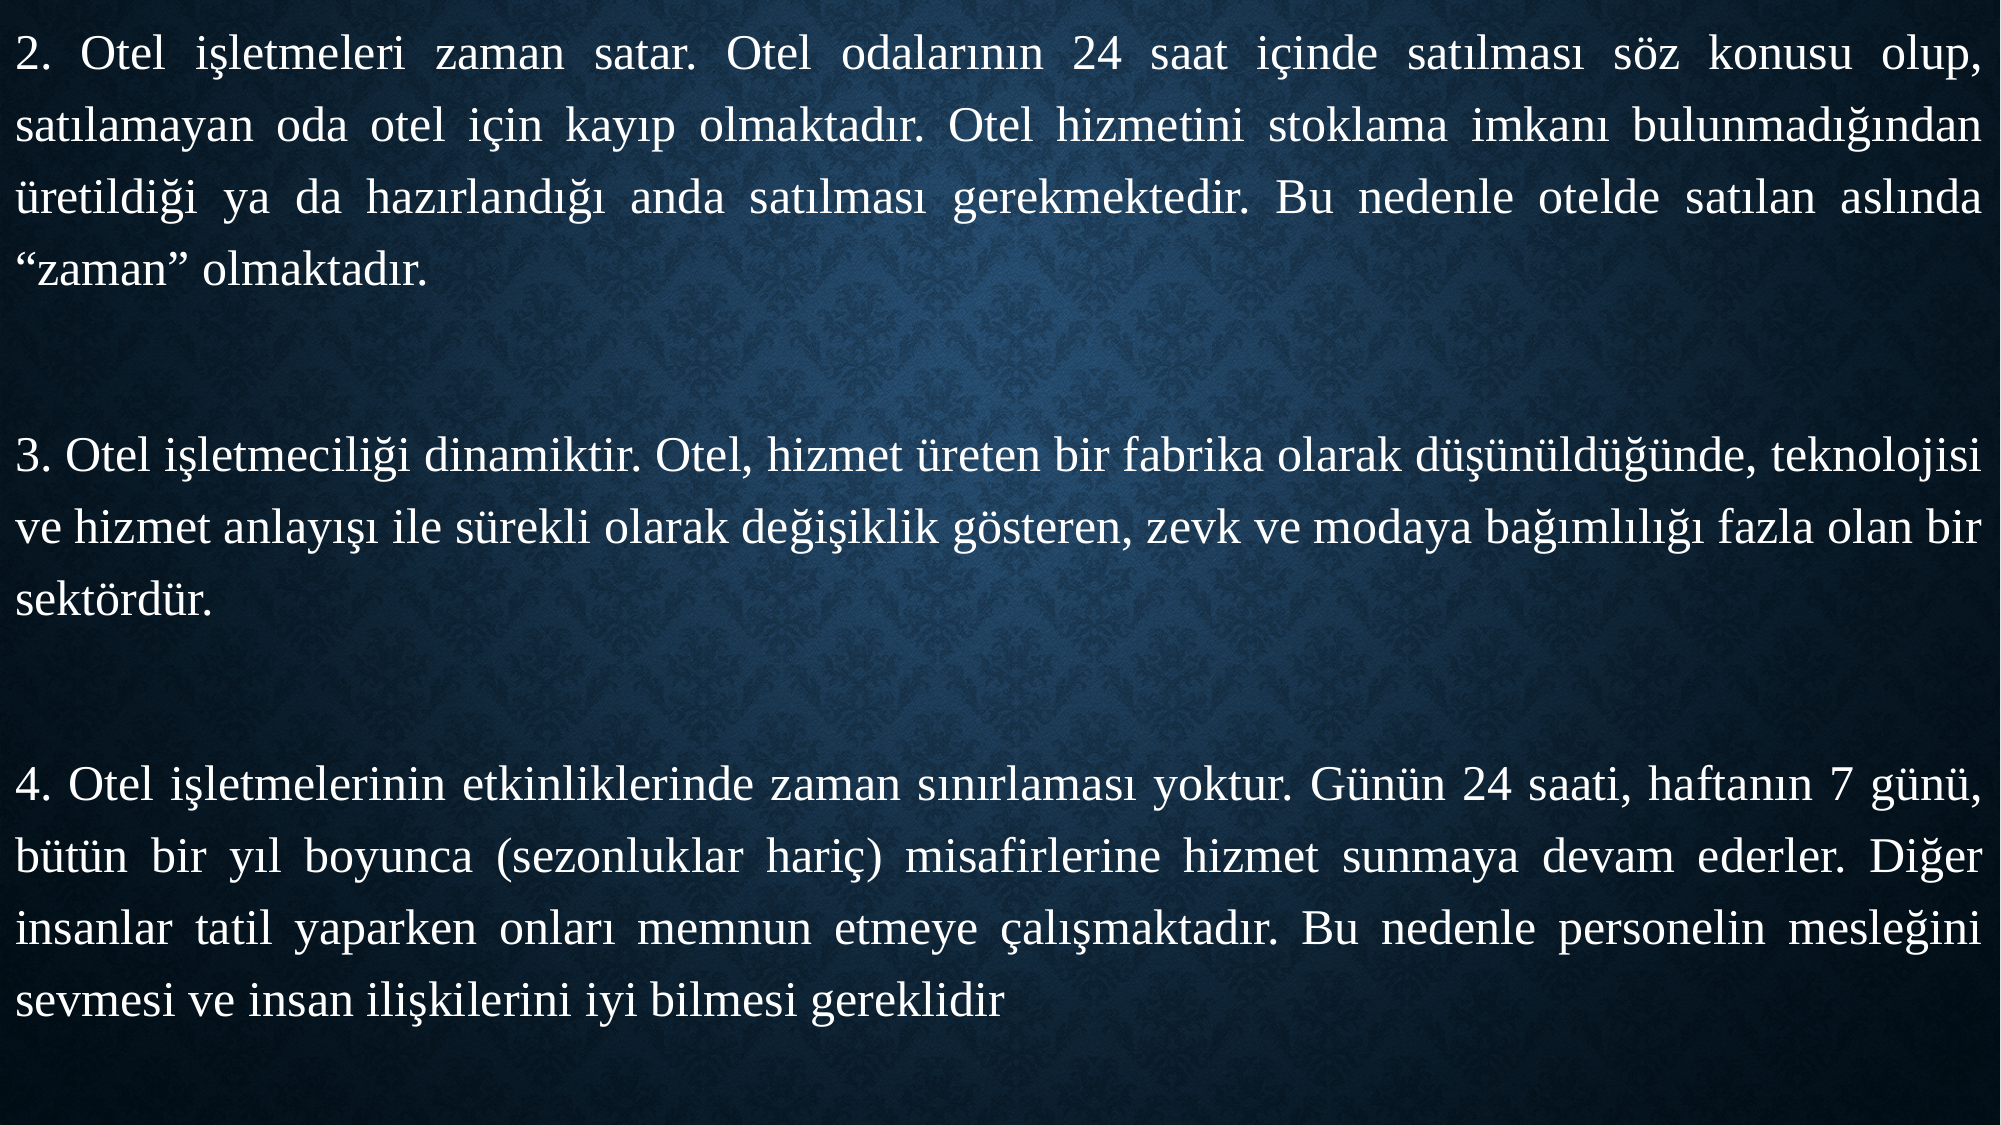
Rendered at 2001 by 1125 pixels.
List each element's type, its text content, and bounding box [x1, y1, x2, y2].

list 2. Otel işletmeleri zaman satar. Otel odalarının 24 saat içinde satılması söz konusu olup, satılamayan oda otel için kayıp olmaktadır. Otel hizmetini stoklama imkanı bulunmadığından üretildiği ya da hazırlandığı anda satılması gerekmektedir. Bu nedenle otelde satılan aslında “zaman” olmaktadır. 3. Otel işletmeciliği dinamiktir. Otel, hizmet üreten bir fabrika olarak düşünüldüğünde, teknolojisi ve hizmet anlayışı ile sürekli olarak değişiklik gösteren, zevk ve modaya bağımlılığı fazla olan bir sektördür. 4. Otel işletmelerinin etkinliklerinde zaman sınırlaması yoktur. Günün 24 saati, haftanın 7 günü, bütün bir yıl boyunca (sezonluklar hariç) misafirlerine hizmet sunmaya devam ederler. Diğer insanlar tatil yaparken onları memnun etmeye çalışmaktadır. Bu nedenle personelin mesleğini sevmesi ve insan ilişkilerini iyi bilmesi gereklidir [0, 0, 2000, 1125]
